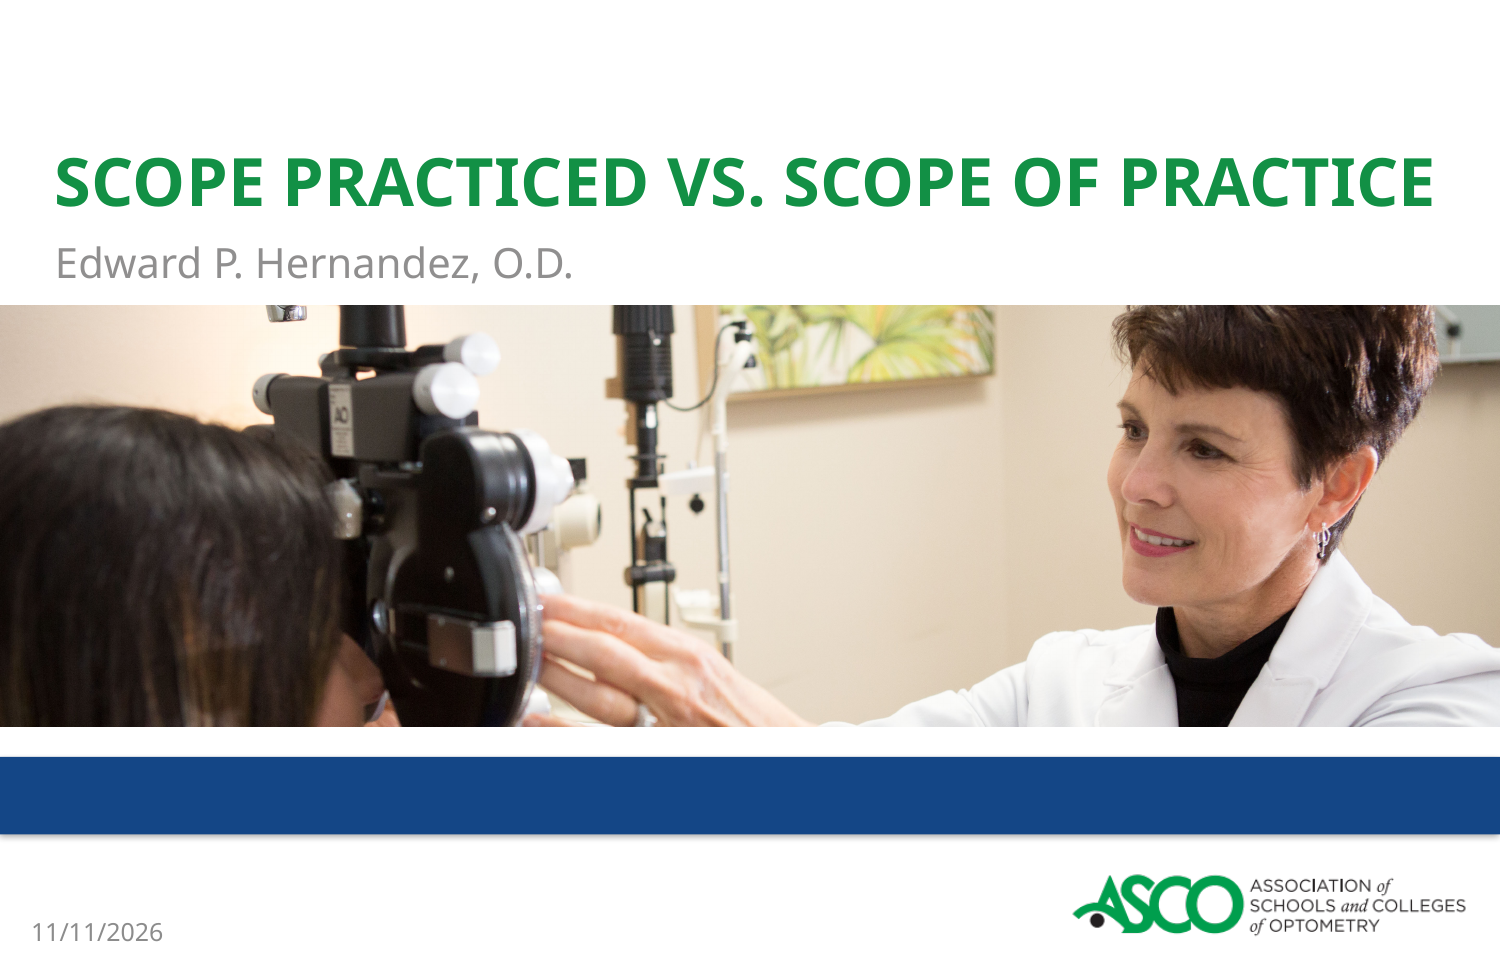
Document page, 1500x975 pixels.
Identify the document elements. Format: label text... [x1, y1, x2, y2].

list Edward P. Hernandez, O.D. [40, 228, 1460, 303]
picture [0, 305, 1500, 727]
title Scope Practiced vs. Scope of Practice [40, 33, 1460, 228]
